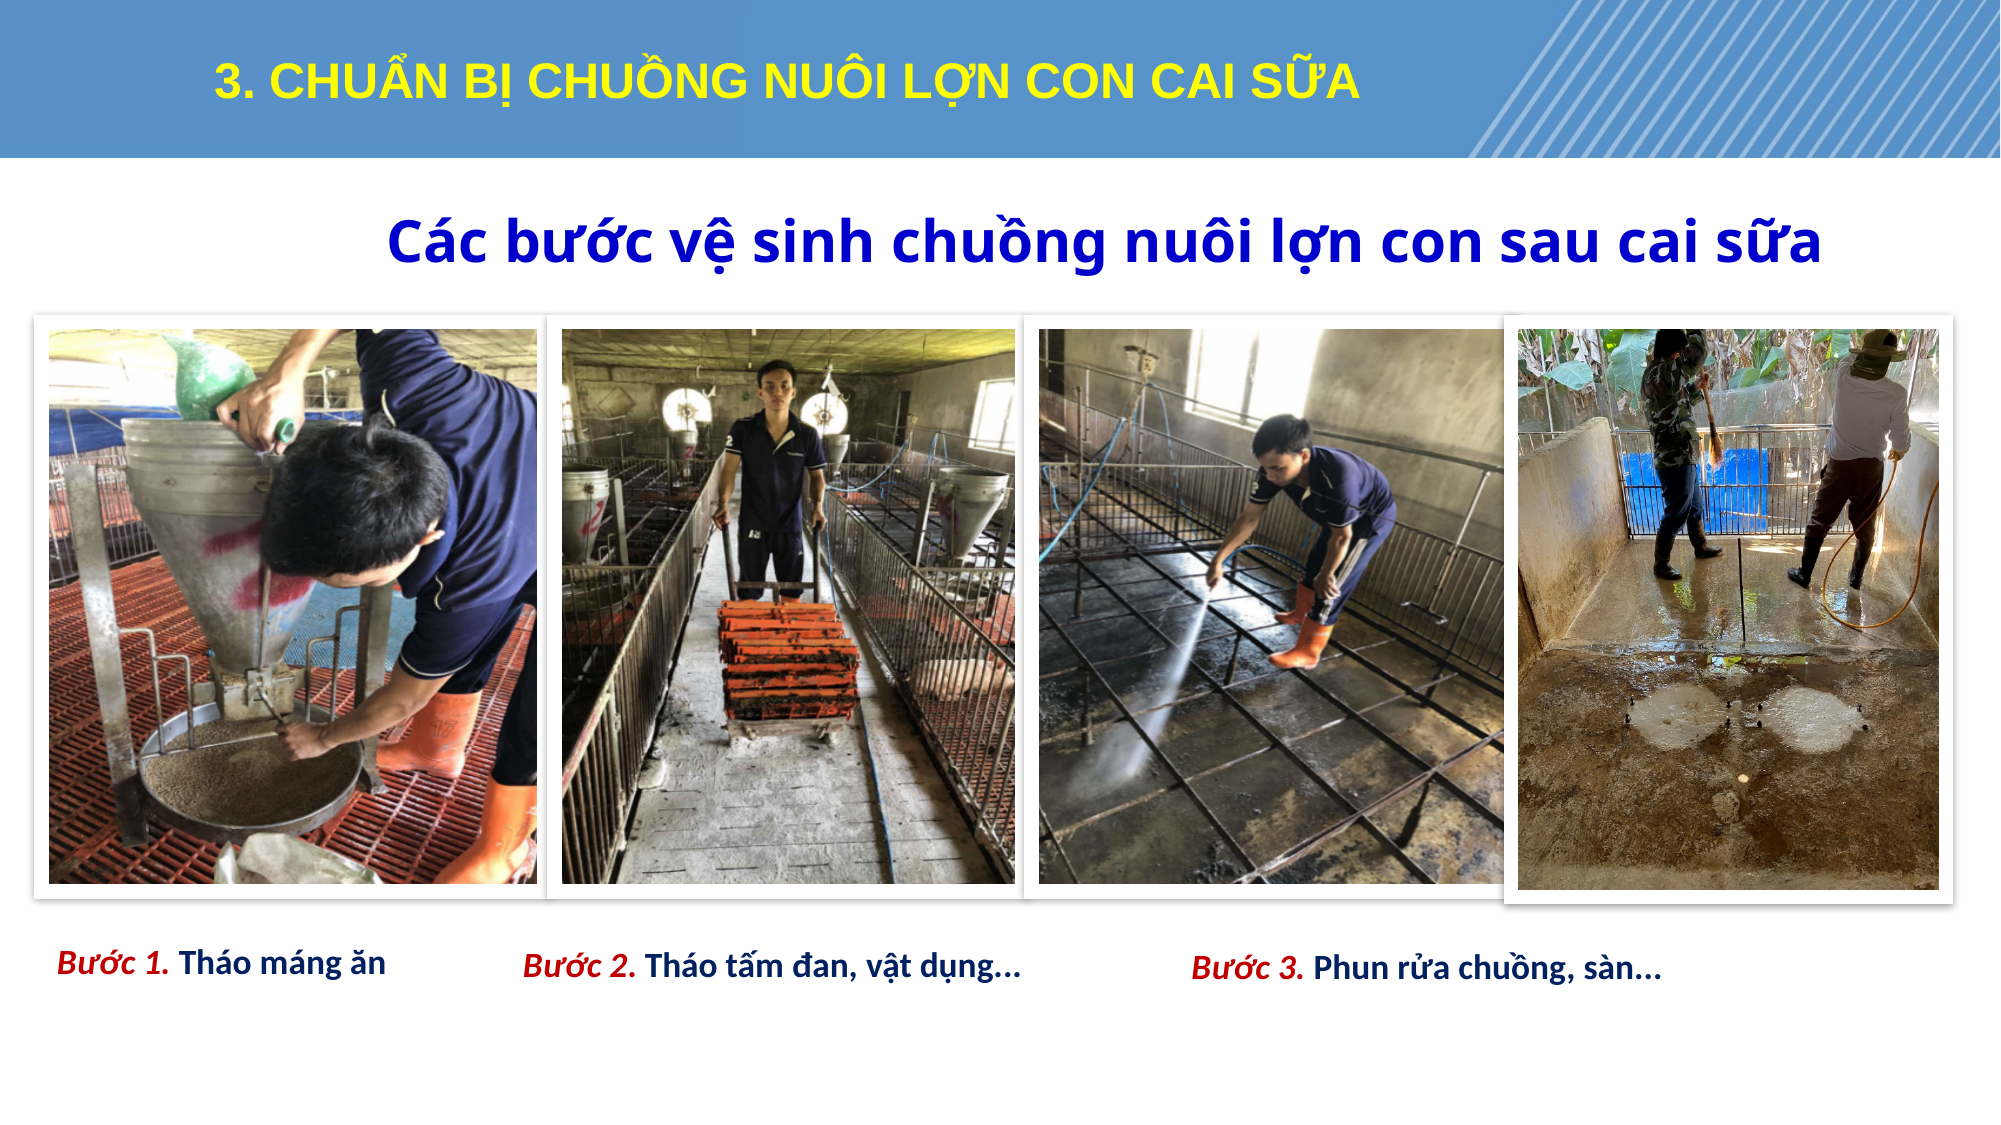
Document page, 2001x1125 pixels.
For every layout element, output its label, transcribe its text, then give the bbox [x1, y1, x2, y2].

text_box 3. CHUẨN BỊ CHUỒNG NUÔI LỢN CON CAI SỮA [0, 40, 1683, 116]
picture [48, 329, 538, 885]
text_box Bước 2. Tháo tấm đan, vật dụng... [508, 934, 1115, 992]
text_box Bước 3. Phun rửa chuồng, sàn... [1176, 936, 1784, 994]
picture [1518, 329, 1939, 890]
text_box Bước 1. Tháo máng ăn [42, 931, 531, 989]
picture [1038, 329, 1505, 885]
picture [0, 0, 2001, 158]
picture [561, 329, 1015, 885]
text_box Các bước vệ sinh chuồng nuôi lợn con sau cai sữa [371, 196, 2000, 282]
